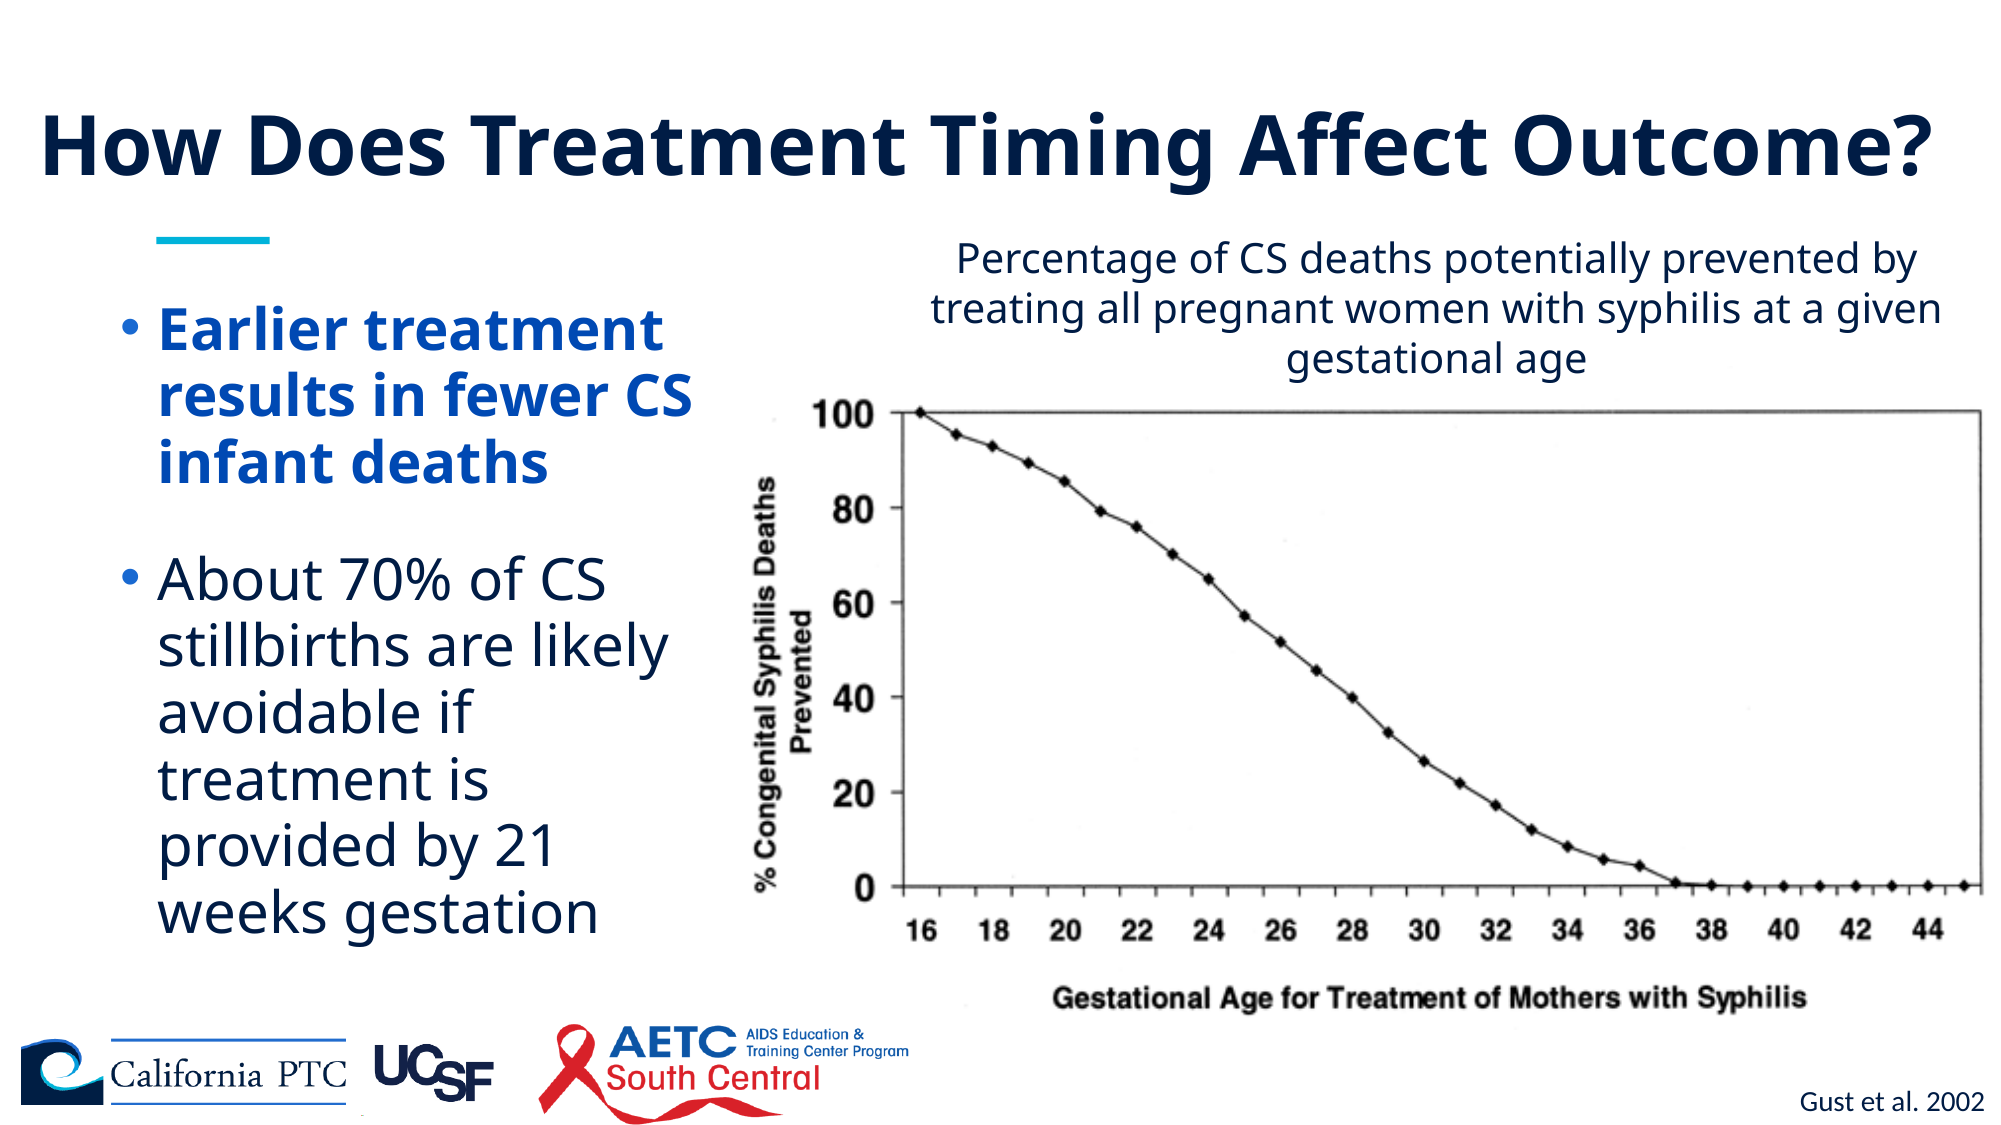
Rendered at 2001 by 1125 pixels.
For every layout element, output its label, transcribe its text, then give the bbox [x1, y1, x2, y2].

text_box Percentage of CS deaths potentially prevented by treating all pregnant women with syphilis at a given gestational age [896, 224, 1977, 365]
picture [536, 365, 1998, 1125]
title How Does Treatment Timing Affect Outcome? [23, 39, 1977, 258]
picture [360, 1032, 501, 1116]
list Earlier treatment results in fewer CS infant deaths About 70% of CS stillbirths are likely avoidable if treatment is provided by 21 weeks gestation [105, 287, 732, 1016]
text_box Gust et al. 2002 [1749, 1074, 2000, 1125]
picture [21, 1024, 346, 1105]
